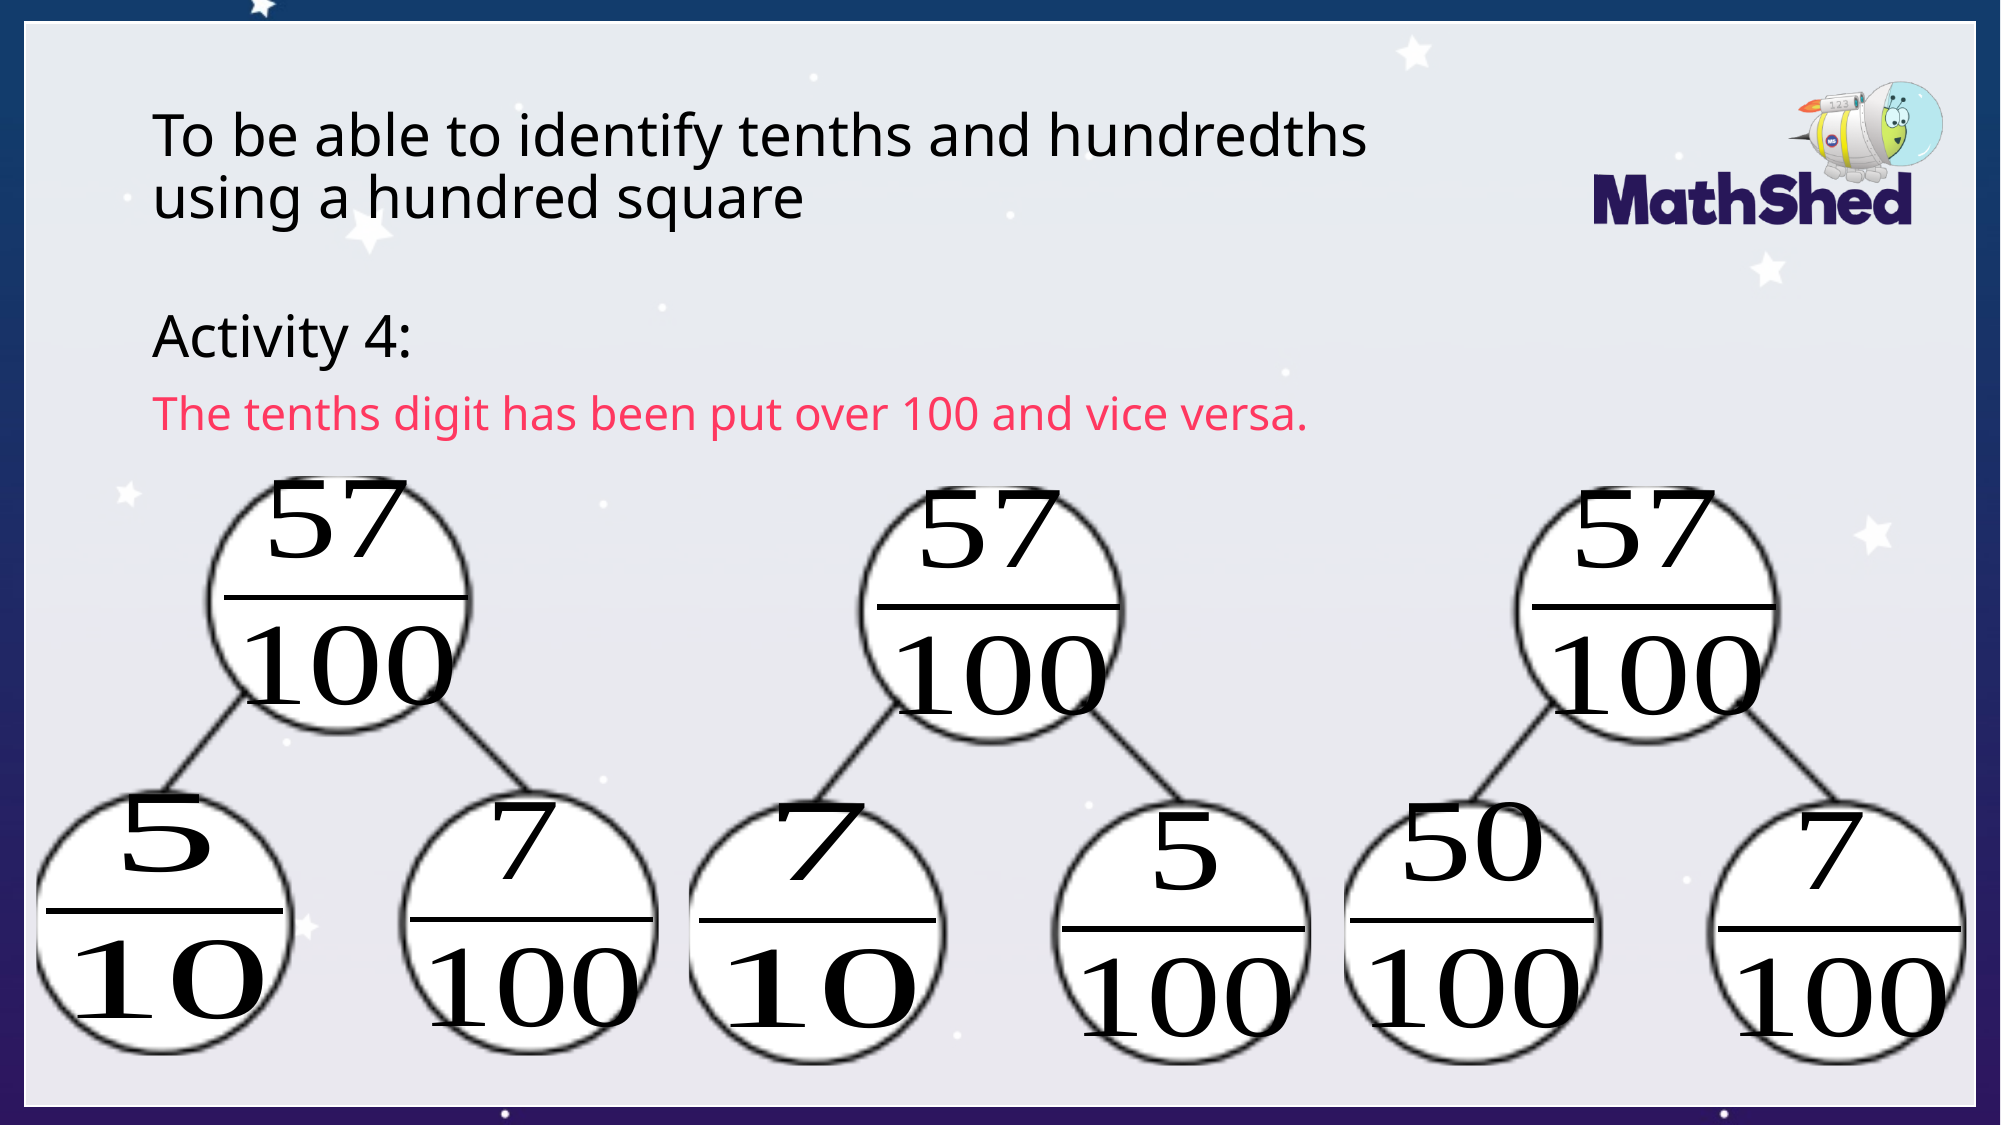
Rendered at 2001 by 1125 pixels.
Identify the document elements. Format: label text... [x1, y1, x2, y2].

title To be able to identify tenths and hundredths using a hundred square [137, 59, 1562, 278]
picture [0, 0, 2001, 1125]
list Activity 4: The tenths digit has been put over 100 and vice versa. [137, 299, 1927, 1014]
